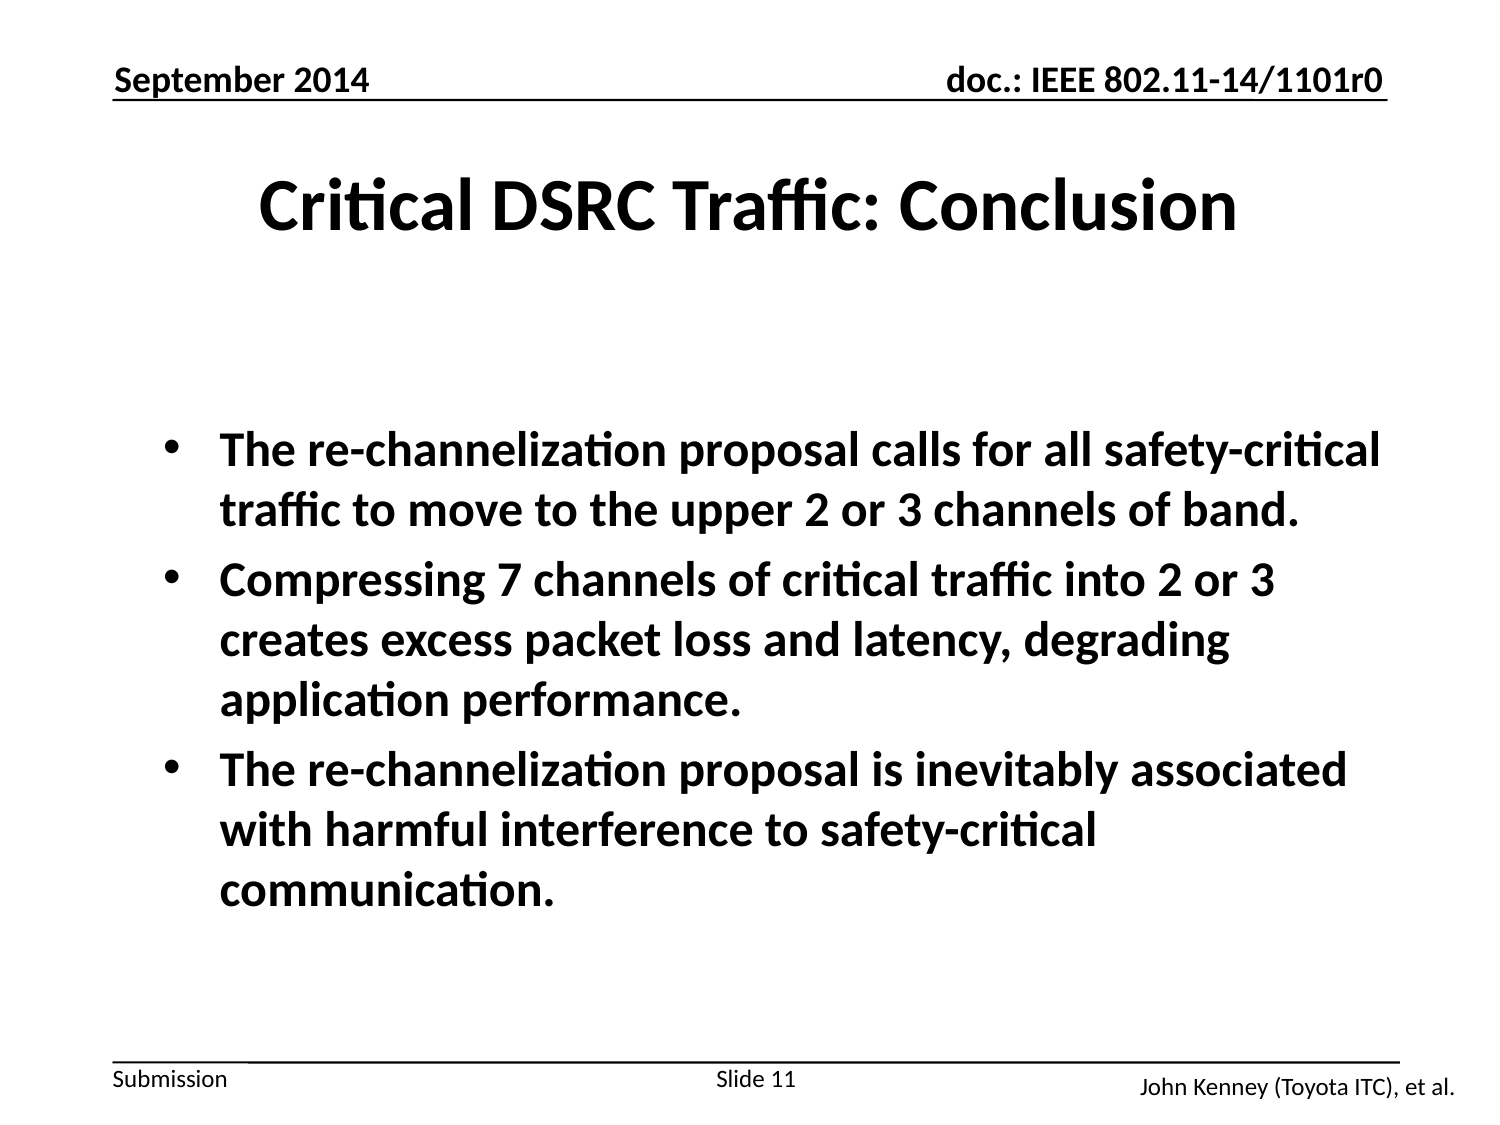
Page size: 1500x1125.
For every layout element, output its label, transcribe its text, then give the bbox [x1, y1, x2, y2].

list The re-channelization proposal calls for all safety-critical traffic to move to the upper 2 or 3 channels of band. Compressing 7 channels of critical traffic into 2 or 3 creates excess packet loss and latency, degrading application performance. The re-channelization proposal is inevitably associated with harmful interference to safety-critical communication. [148, 408, 1424, 917]
slide_number Slide 11 [713, 1061, 799, 1093]
footer John Kenney (Toyota ITC), et al. [1137, 1070, 1456, 1125]
title Critical DSRC Traffic: Conclusion [112, 112, 1388, 288]
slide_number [114, 54, 372, 101]
